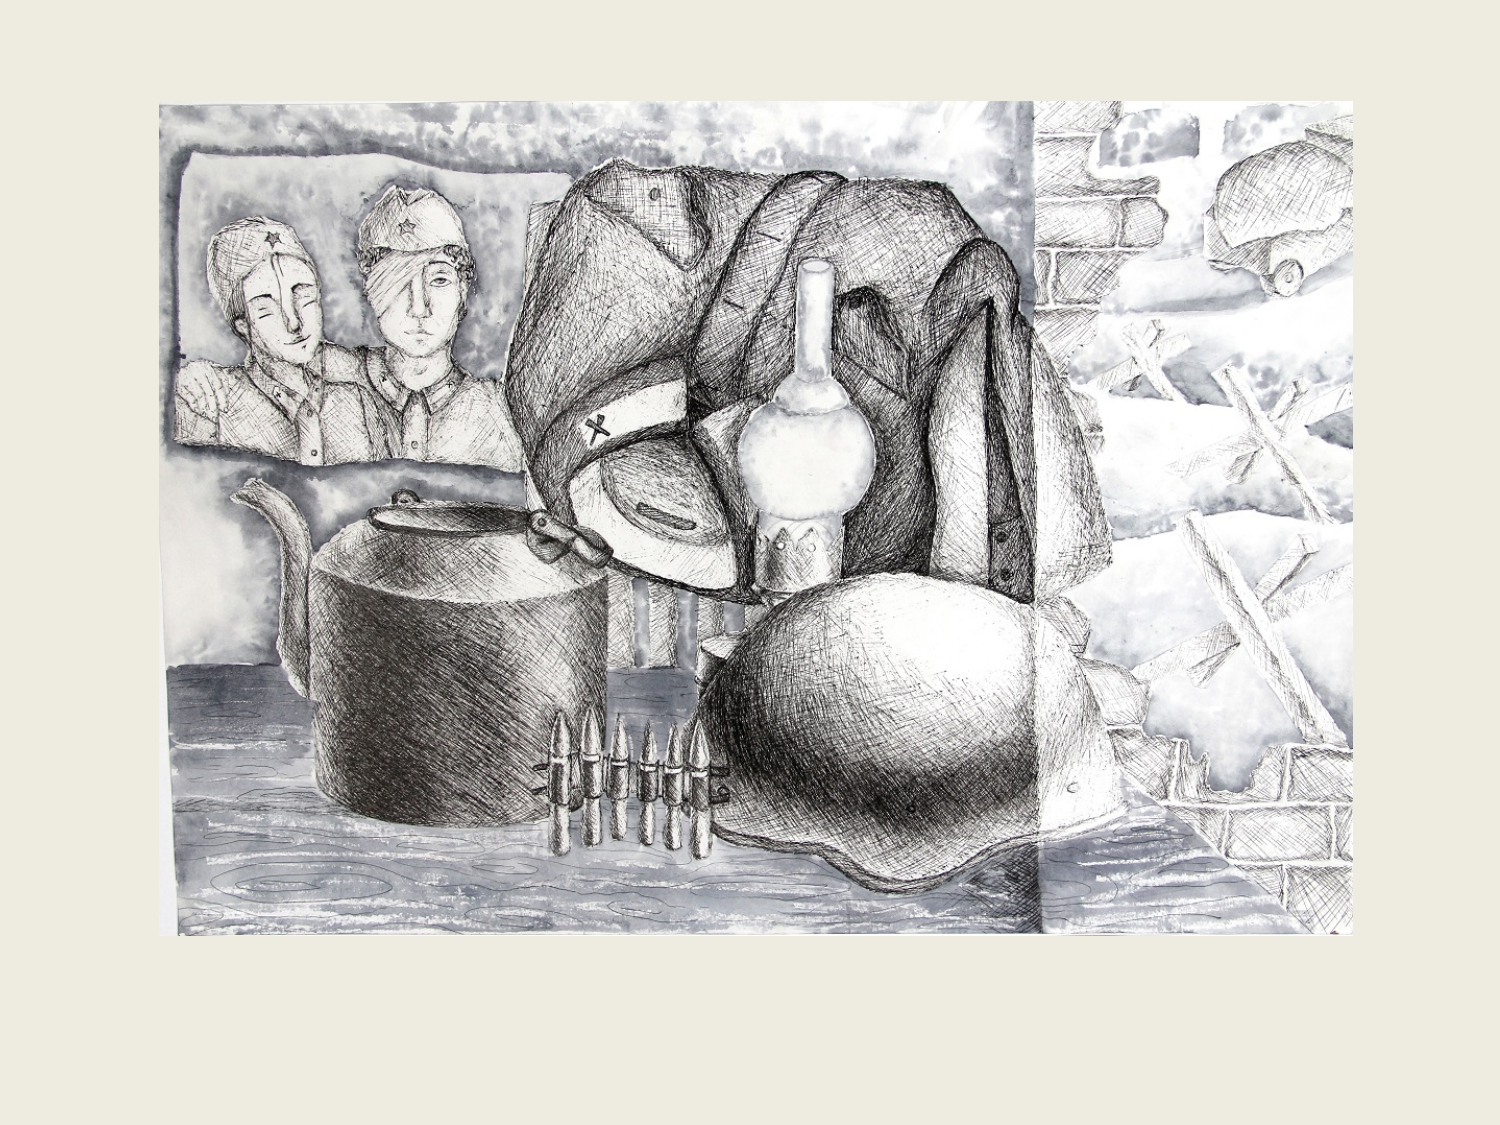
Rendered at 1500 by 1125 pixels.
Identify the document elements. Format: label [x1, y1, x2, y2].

picture [159, 101, 1353, 936]
